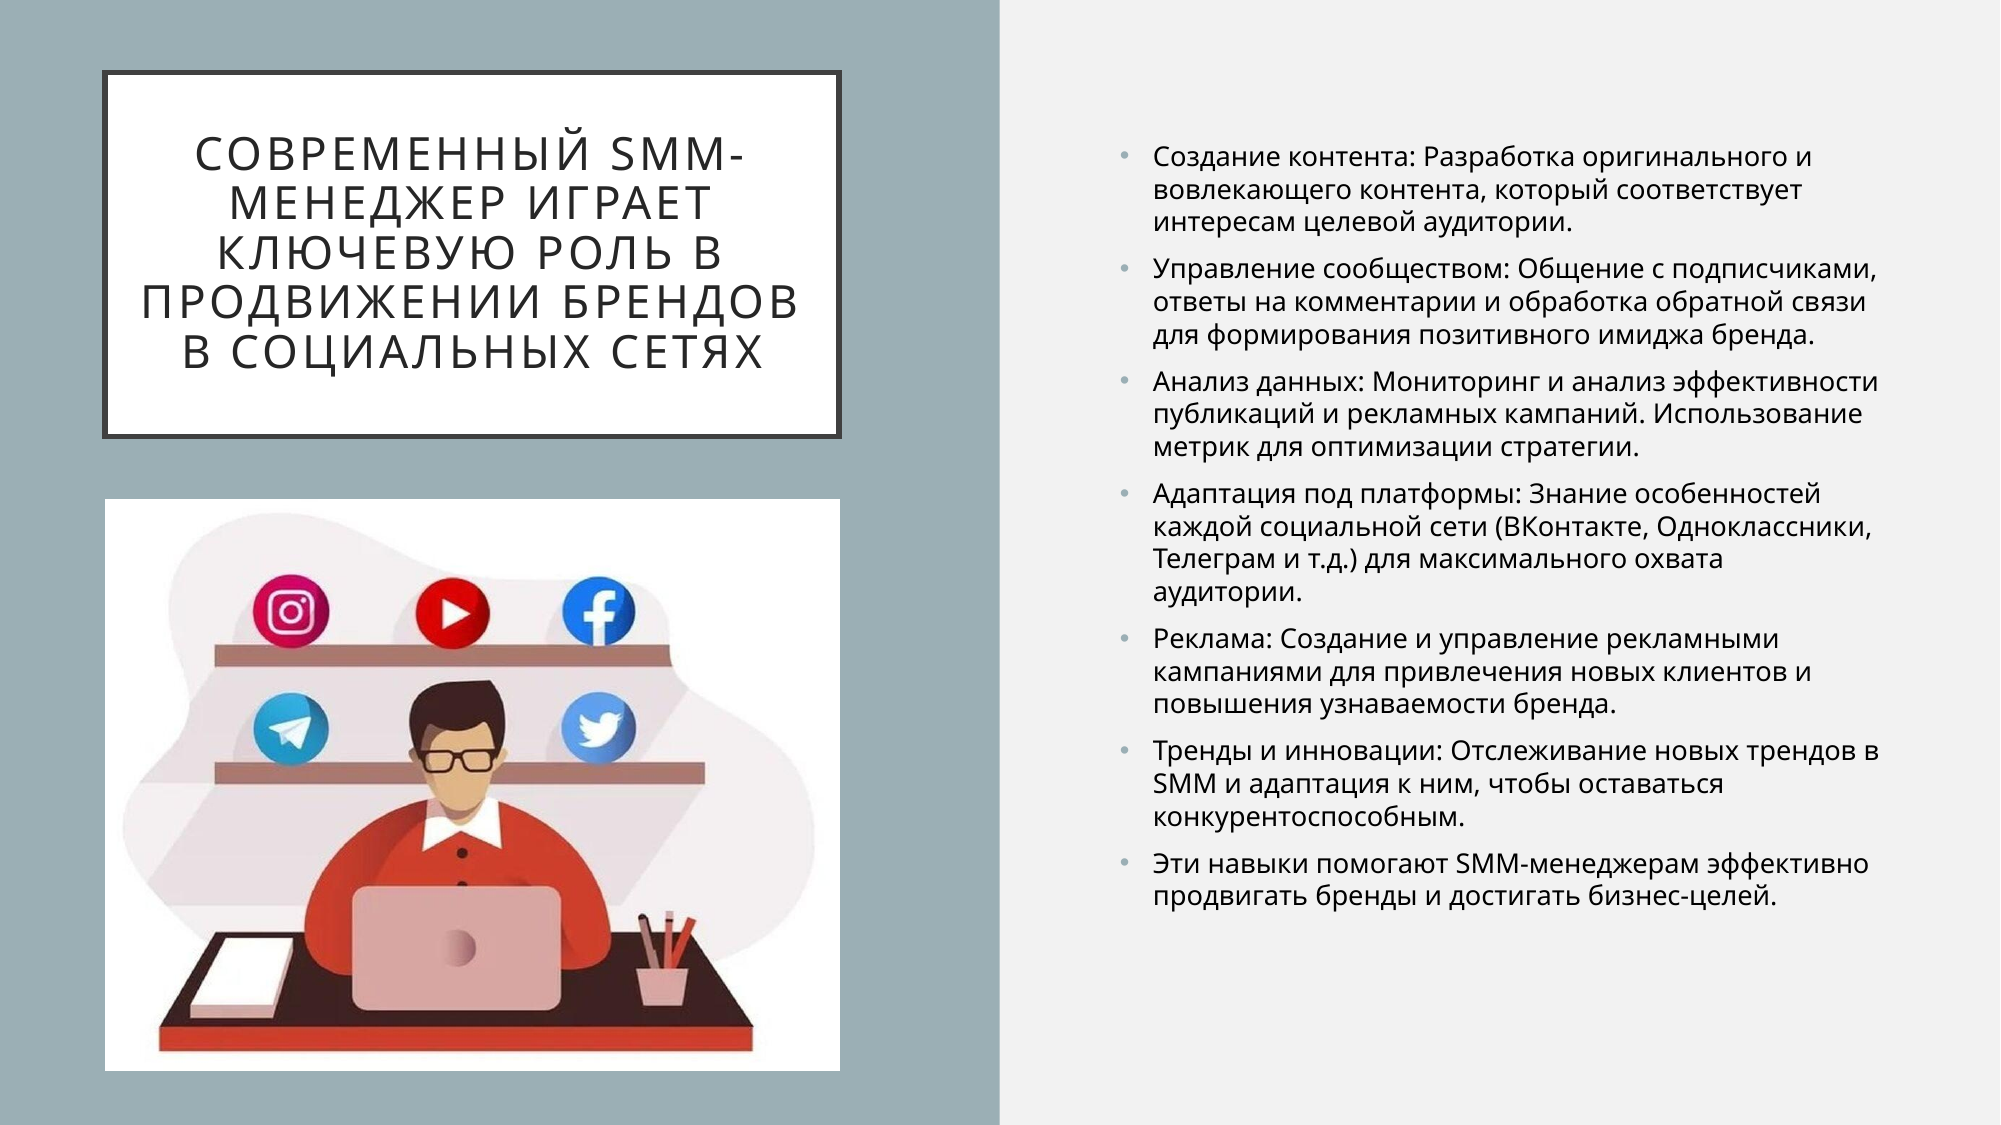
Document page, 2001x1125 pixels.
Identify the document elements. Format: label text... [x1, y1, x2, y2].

list Создание контента: Разработка оригинального и вовлекающего контента, который соответствует интересам целевой аудитории. Управление сообществом: Общение с подписчиками, ответы на комментарии и обработка обратной связи для формирования позитивного имиджа бренда. Анализ данных: Мониторинг и анализ эффективности публикаций и рекламных кампаний. Использование метрик для оптимизации стратегии. Адаптация под платформы: Знание особенностей каждой социальной сети (ВКонтакте, Одноклассники, Телеграм и т.д.) для максимального охвата аудитории. Реклама: Создание и управление рекламными кампаниями для привлечения новых клиентов и повышения узнаваемости бренда. Тренды и инновации: Отслеживание новых трендов в SMM и адаптация к ним, чтобы оставаться конкурентоспособным. Эти навыки помогают SMM-менеджерам эффективно продвигать бренды и достигать бизнес-целей. [1104, 131, 1895, 993]
title Современный SMM-менеджер играет ключевую роль в продвижении брендов в социальных сетях [105, 72, 840, 437]
picture [104, 499, 840, 1071]
